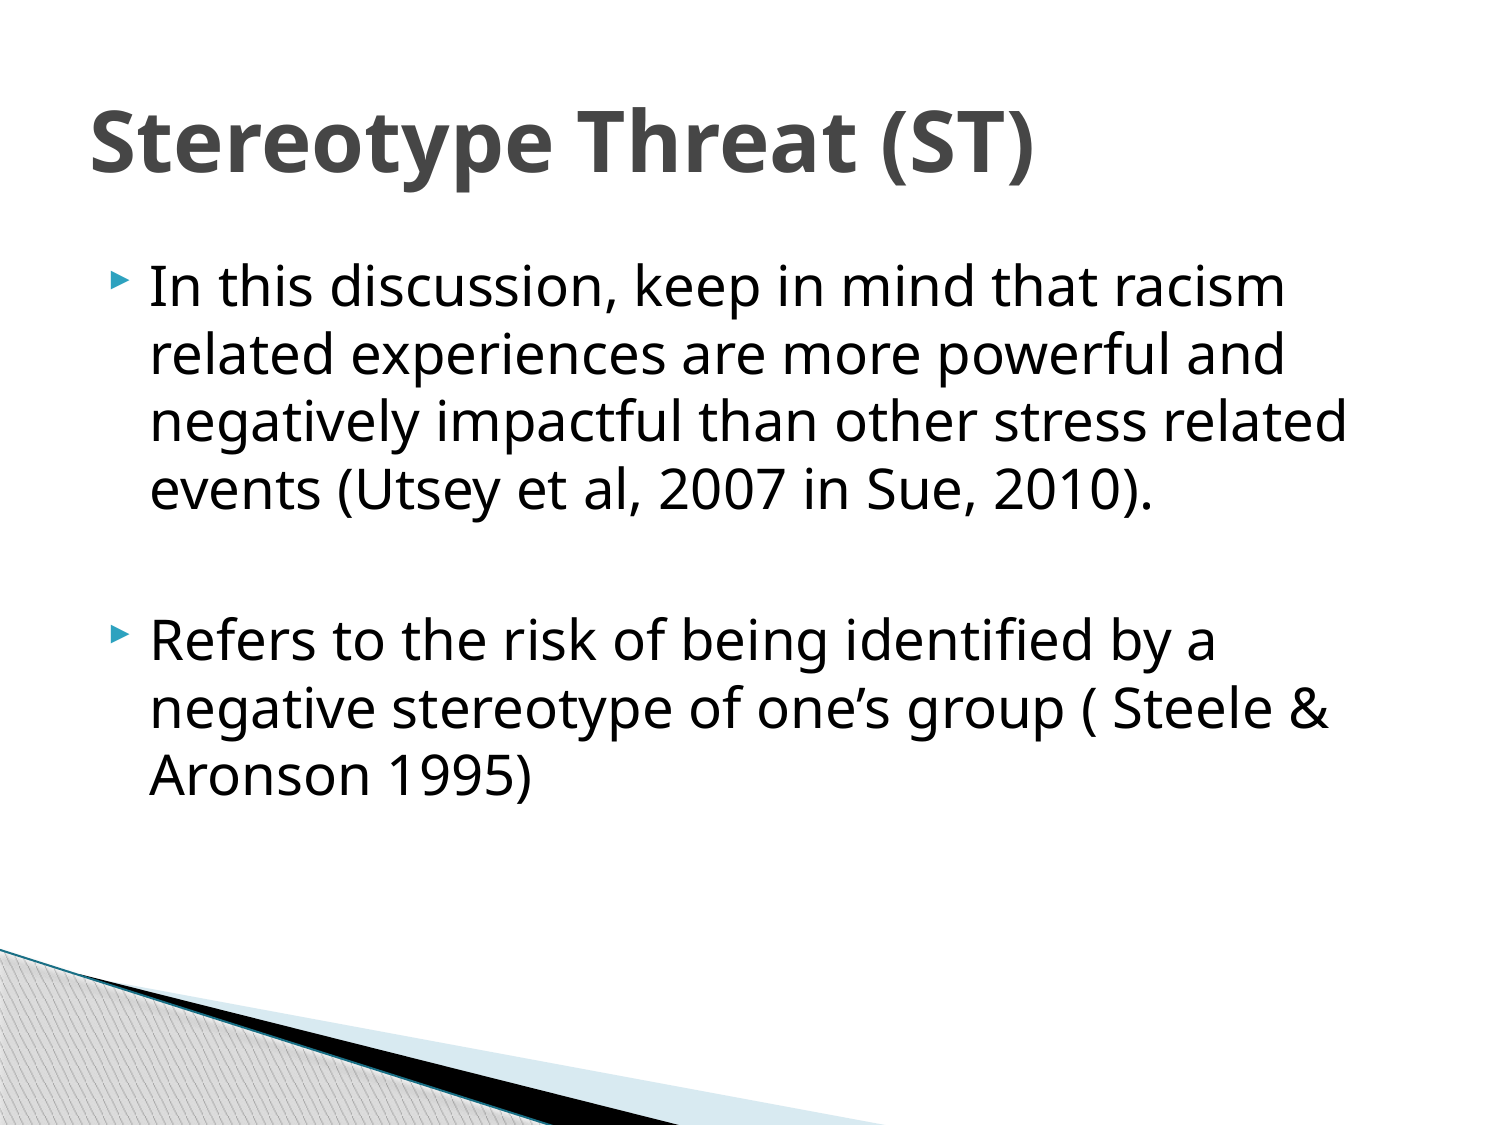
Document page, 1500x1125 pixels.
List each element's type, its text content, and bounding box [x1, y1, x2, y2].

title Stereotype Threat (ST) [75, 45, 1425, 233]
list In this discussion, keep in mind that racism related experiences are more powerful and negatively impactful than other stress related events (Utsey et al, 2007 in Sue, 2010). Refers to the risk of being identified by a negative stereotype of one’s group ( Steele & Aronson 1995) [75, 243, 1425, 986]
